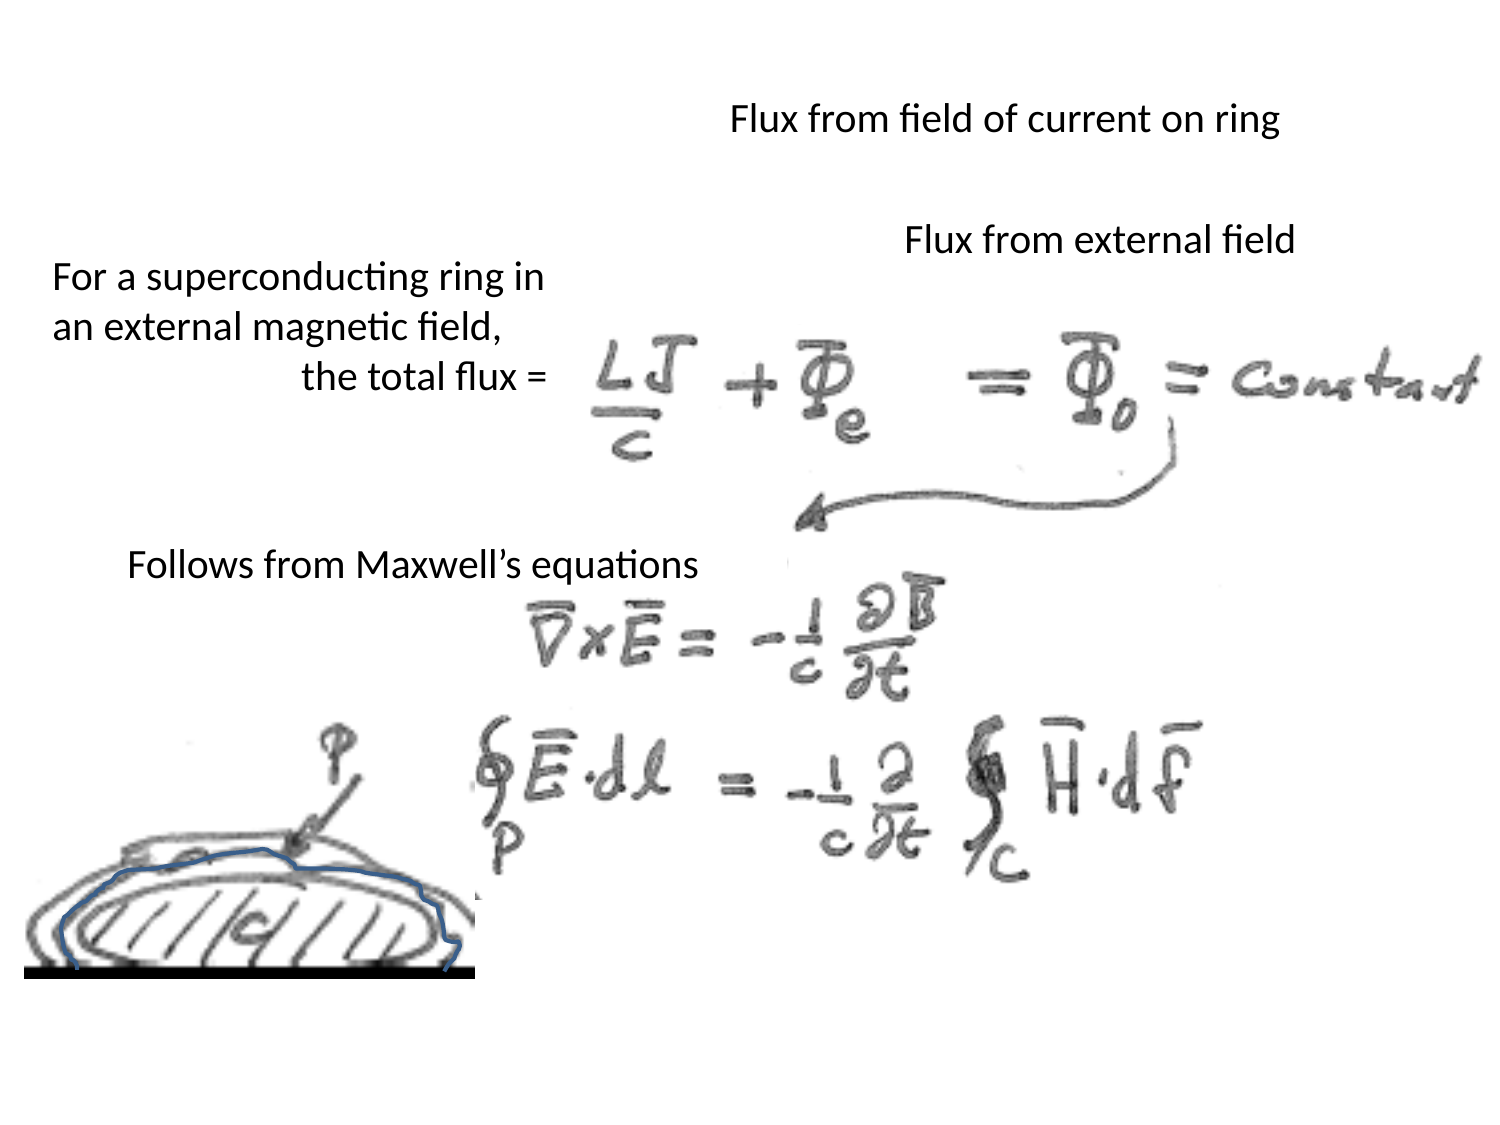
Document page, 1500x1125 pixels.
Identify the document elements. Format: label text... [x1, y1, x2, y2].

picture [24, 324, 1496, 979]
text_box Flux from field of current on ring [714, 83, 1296, 149]
text_box Follows from Maxwell’s equations [112, 479, 457, 595]
text_box For a superconducting ring in an external magnetic field, the total flux = [37, 241, 563, 407]
text_box Flux from external field [889, 204, 1312, 270]
